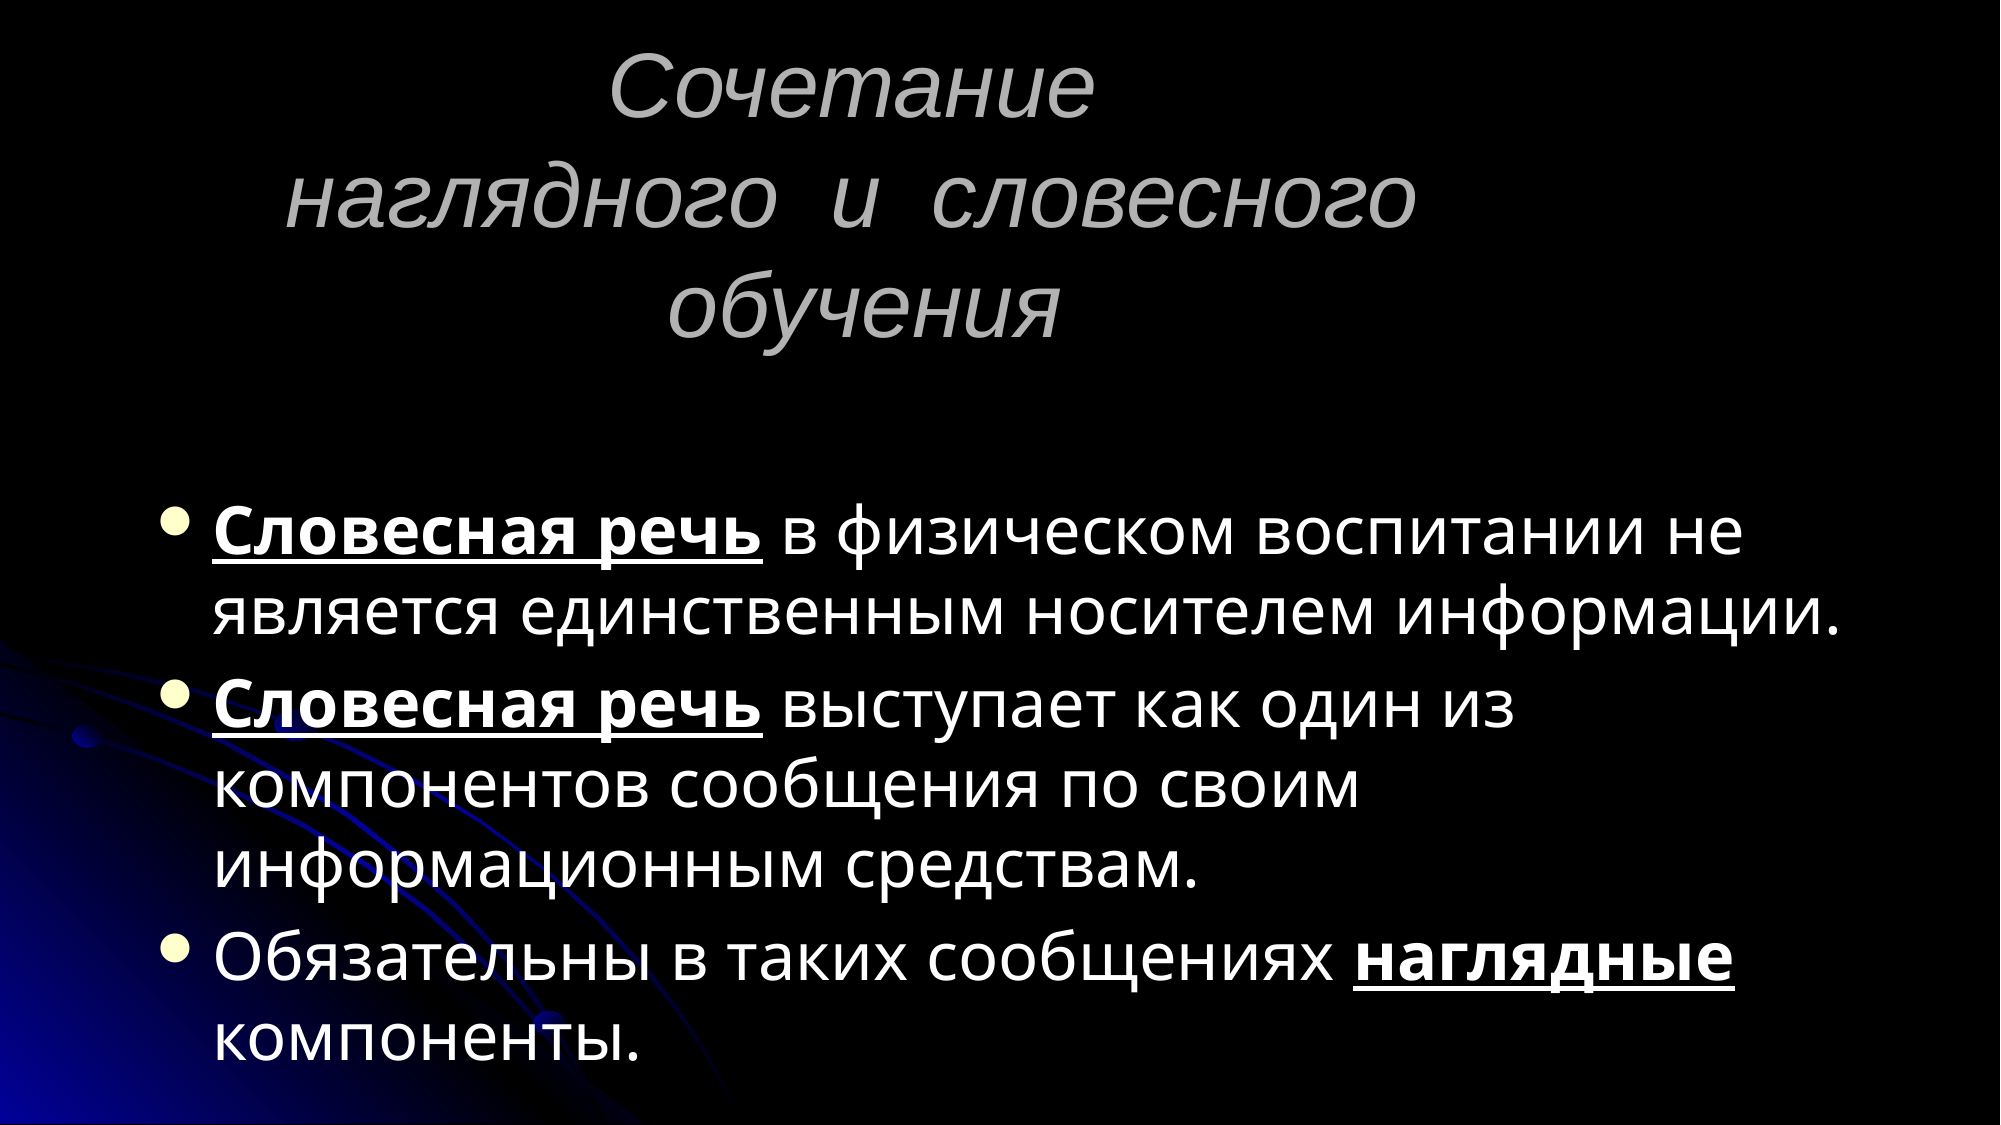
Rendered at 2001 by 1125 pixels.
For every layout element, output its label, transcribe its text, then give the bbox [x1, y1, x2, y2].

title Сочетание наглядного и словесного обучения [47, 37, 1684, 344]
list Словесная речь в физическом воспитании не является единственным носителем информации. Словесная речь выступает как один из компонентов сообщения по своим информационным средствам. Обязательны в таких сообщениях наглядные компоненты. [141, 386, 1929, 1000]
